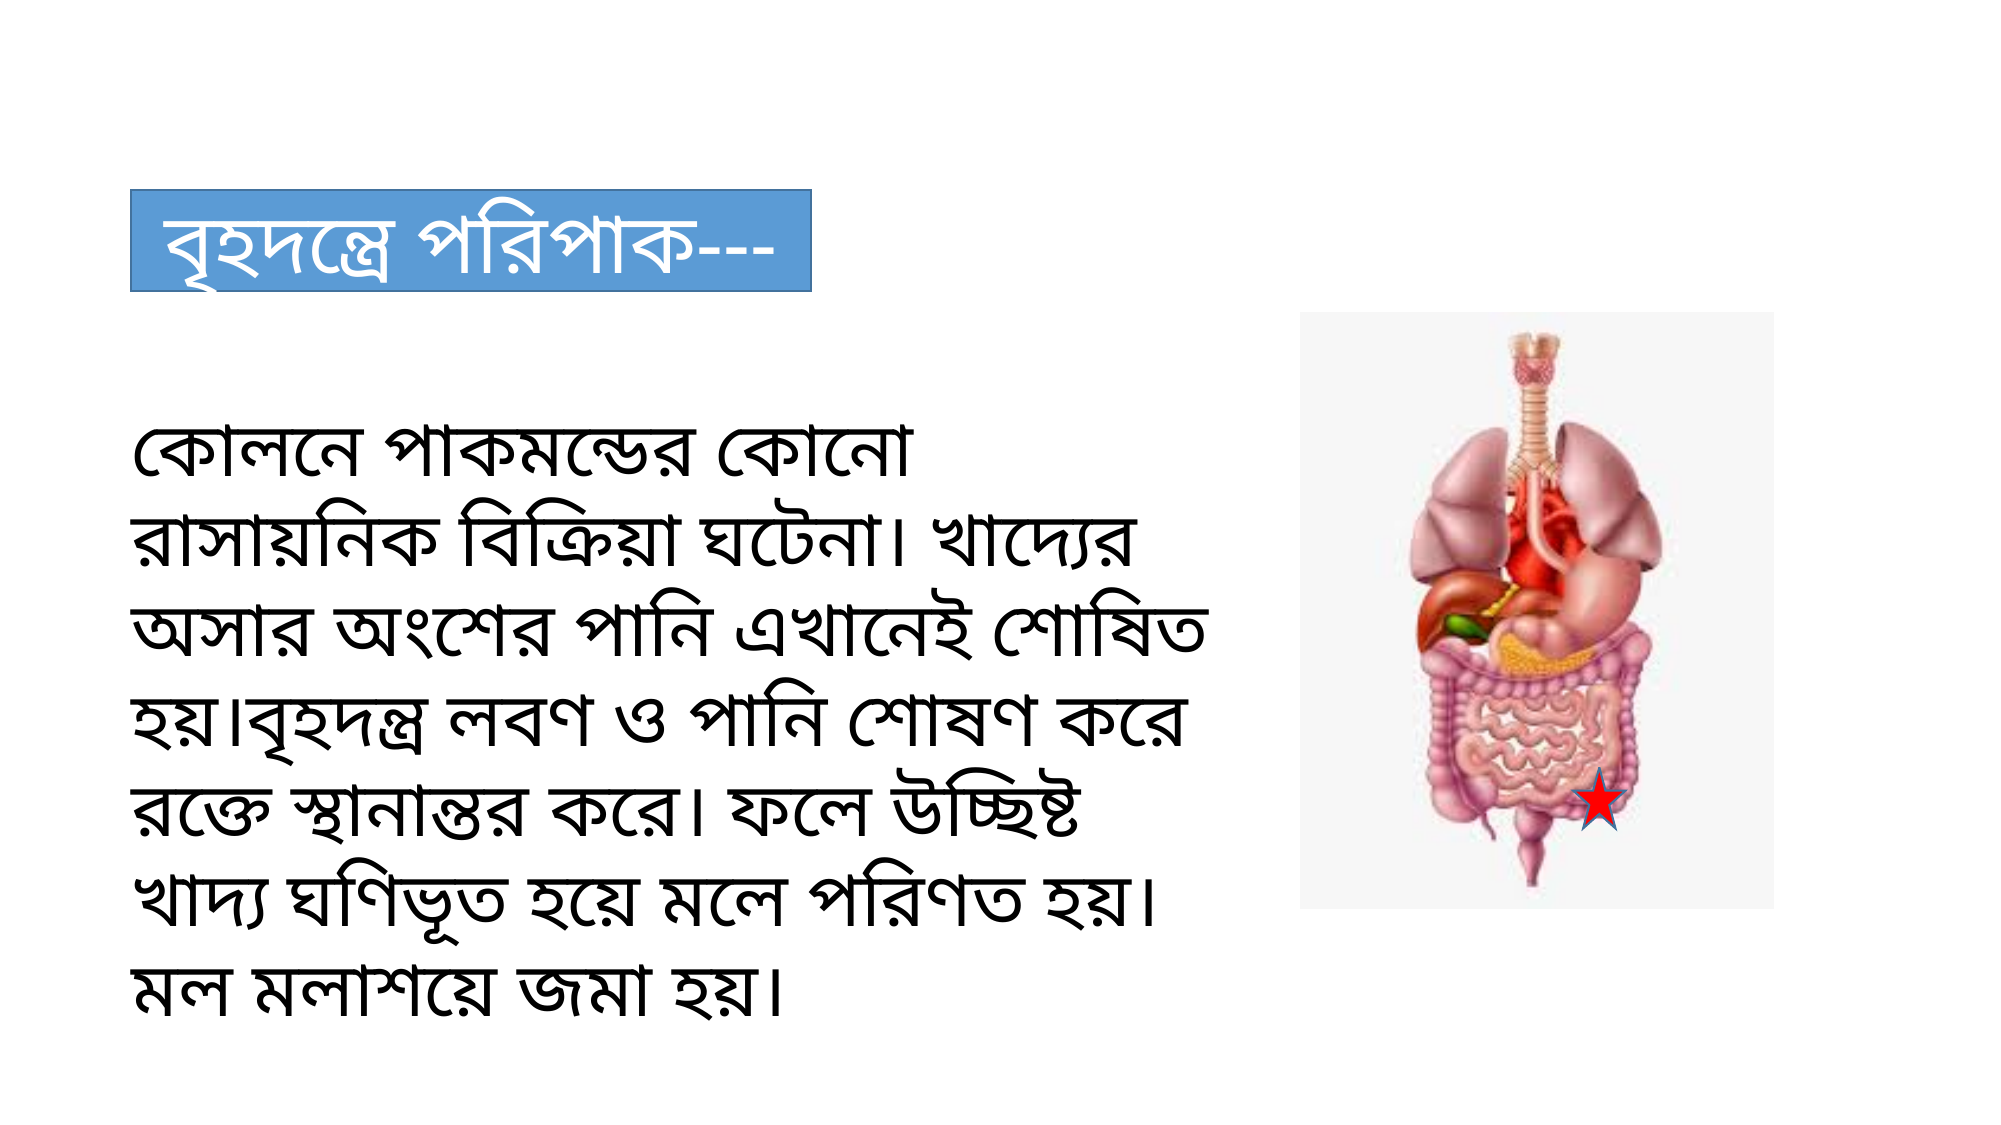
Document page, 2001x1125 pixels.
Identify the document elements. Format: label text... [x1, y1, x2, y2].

text_box কোলনে পাকমন্ডের কোনো রাসায়নিক বিক্রিয়া ঘটেনা। খাদ্যের অসার অংশের পানি এখানেই শোষিত হয়।বৃহদন্ত্র লবণ ও পানি শোষণ করে রক্তে স্থানান্তর করে। ফলে উচ্ছিষ্ট খাদ্য ঘণিভূত হয়ে মলে পরিণত হয়। মল মলাশয়ে জমা হয়। [116, 394, 1227, 1039]
picture [1300, 312, 1774, 909]
text_box বৃহদন্ত্রে পরিপাক--- [130, 189, 812, 292]
